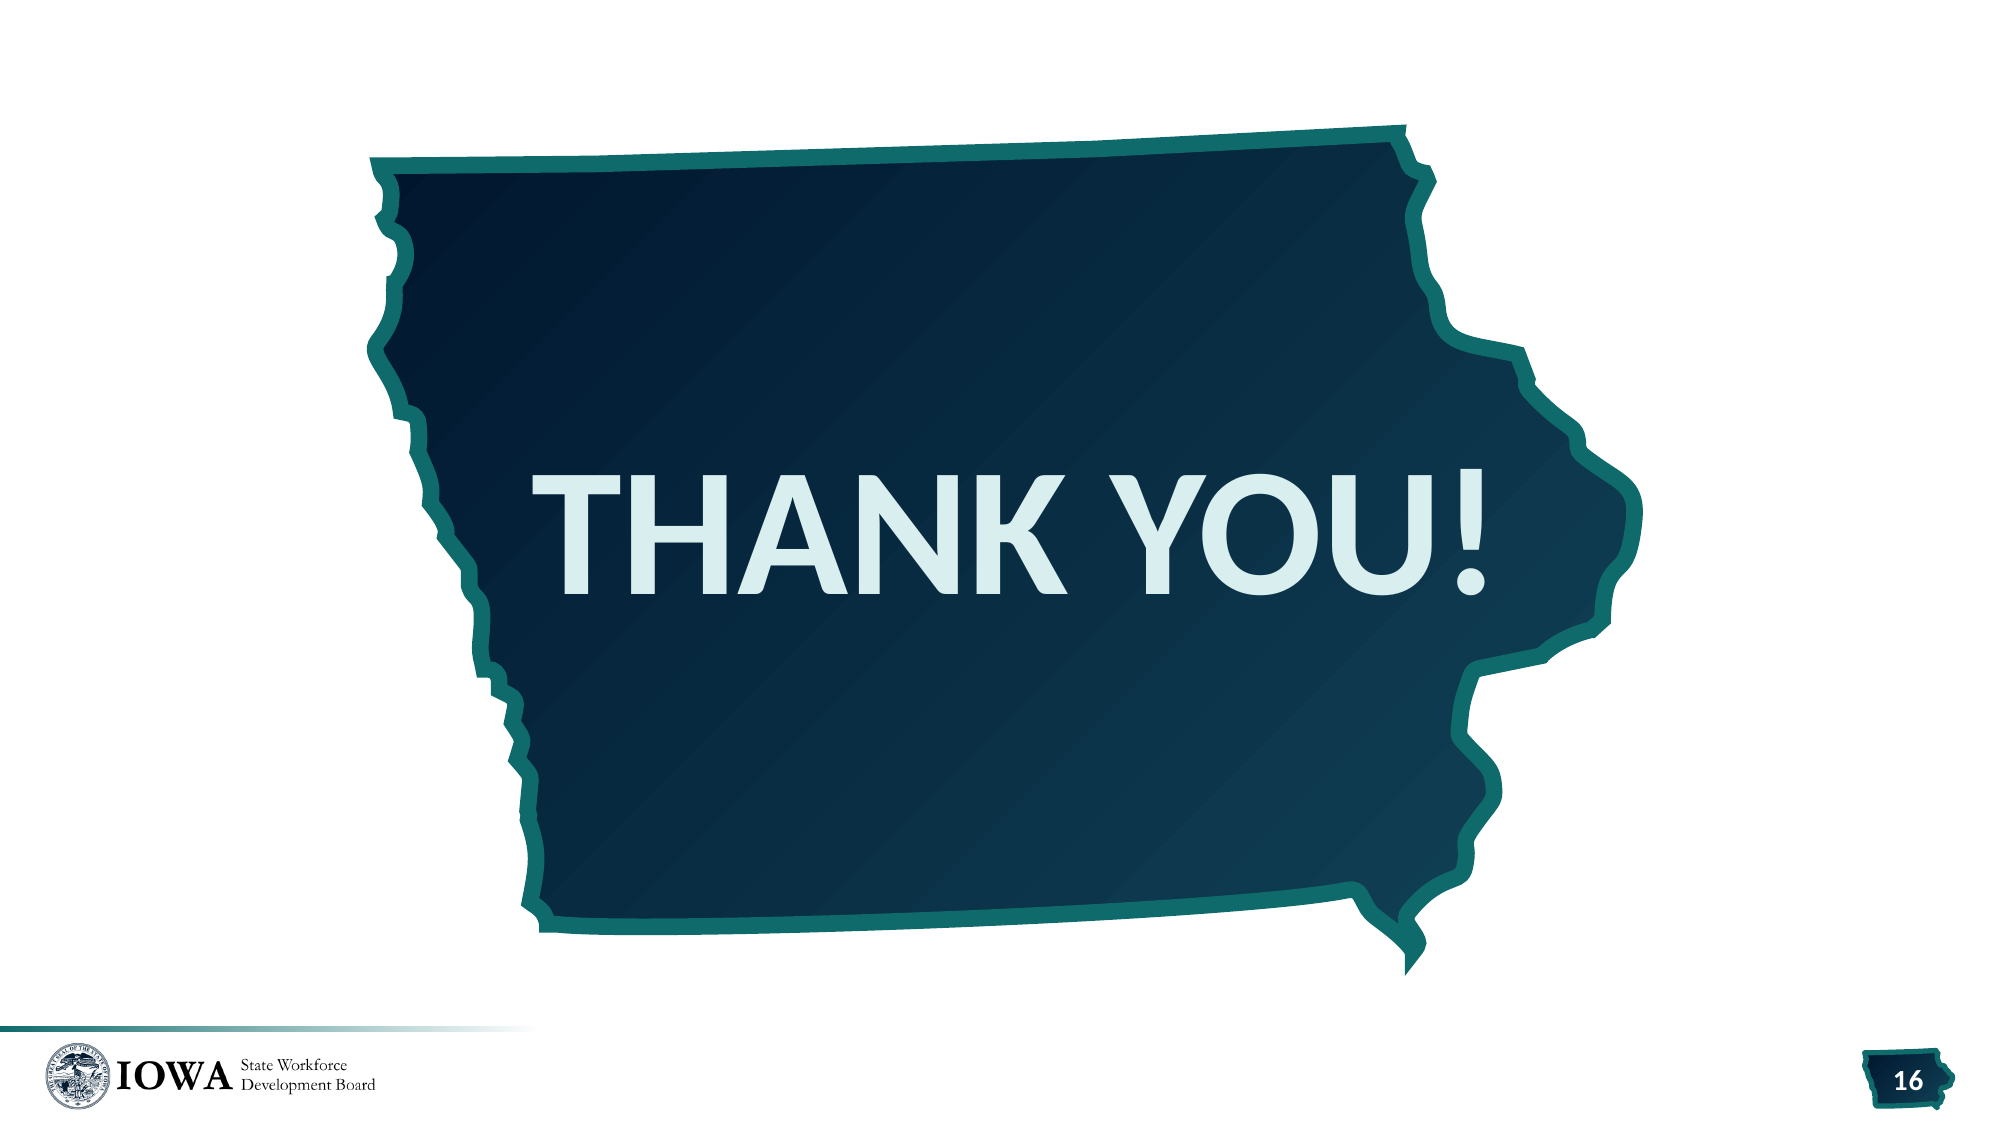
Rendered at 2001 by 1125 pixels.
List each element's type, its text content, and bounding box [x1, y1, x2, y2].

title Thank You! [456, 256, 1563, 822]
picture [44, 1041, 381, 1111]
slide_number 16 [1869, 1061, 1947, 1097]
